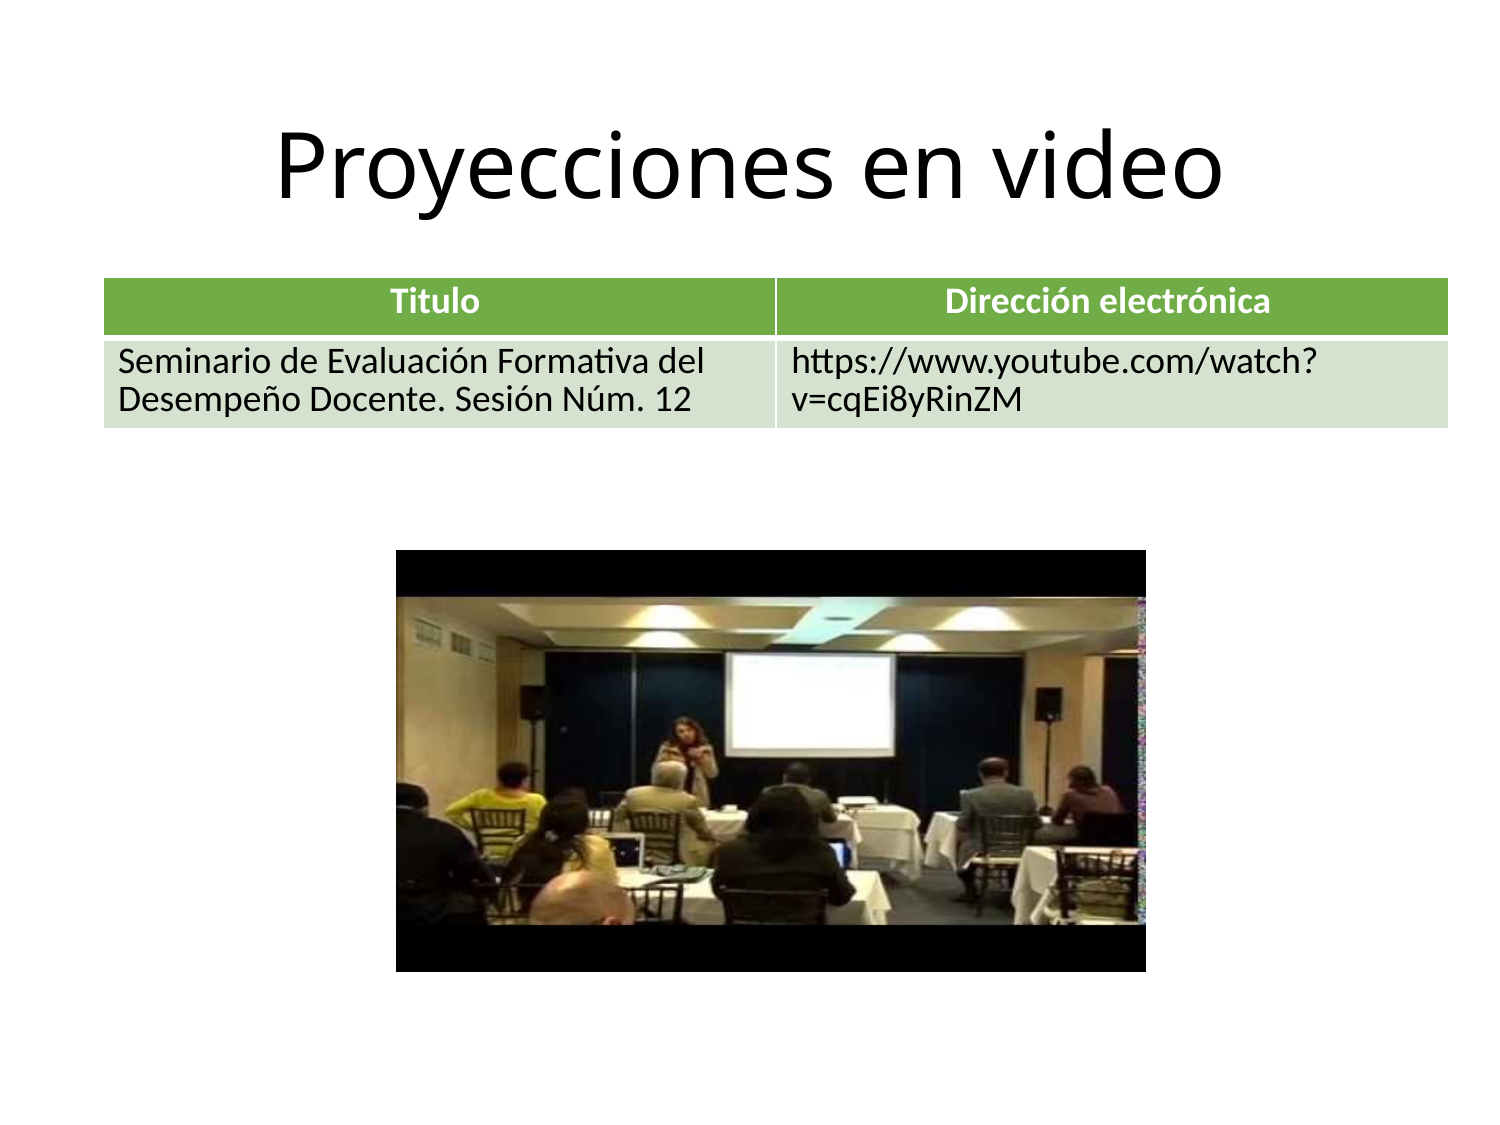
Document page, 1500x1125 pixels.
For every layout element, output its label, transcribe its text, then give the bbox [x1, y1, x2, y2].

table_cell Seminario de Evaluación Formativa del Desempeño Docente. Sesión Núm. 12 [104, 341, 775, 428]
table_cell https://www.youtube.com/watch?v=cqEi8yRinZM [777, 341, 1448, 428]
table_header Dirección electrónica [777, 278, 1448, 335]
title Proyecciones en video [103, 59, 1397, 276]
table_header Titulo [104, 278, 775, 335]
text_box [396, 550, 1147, 972]
